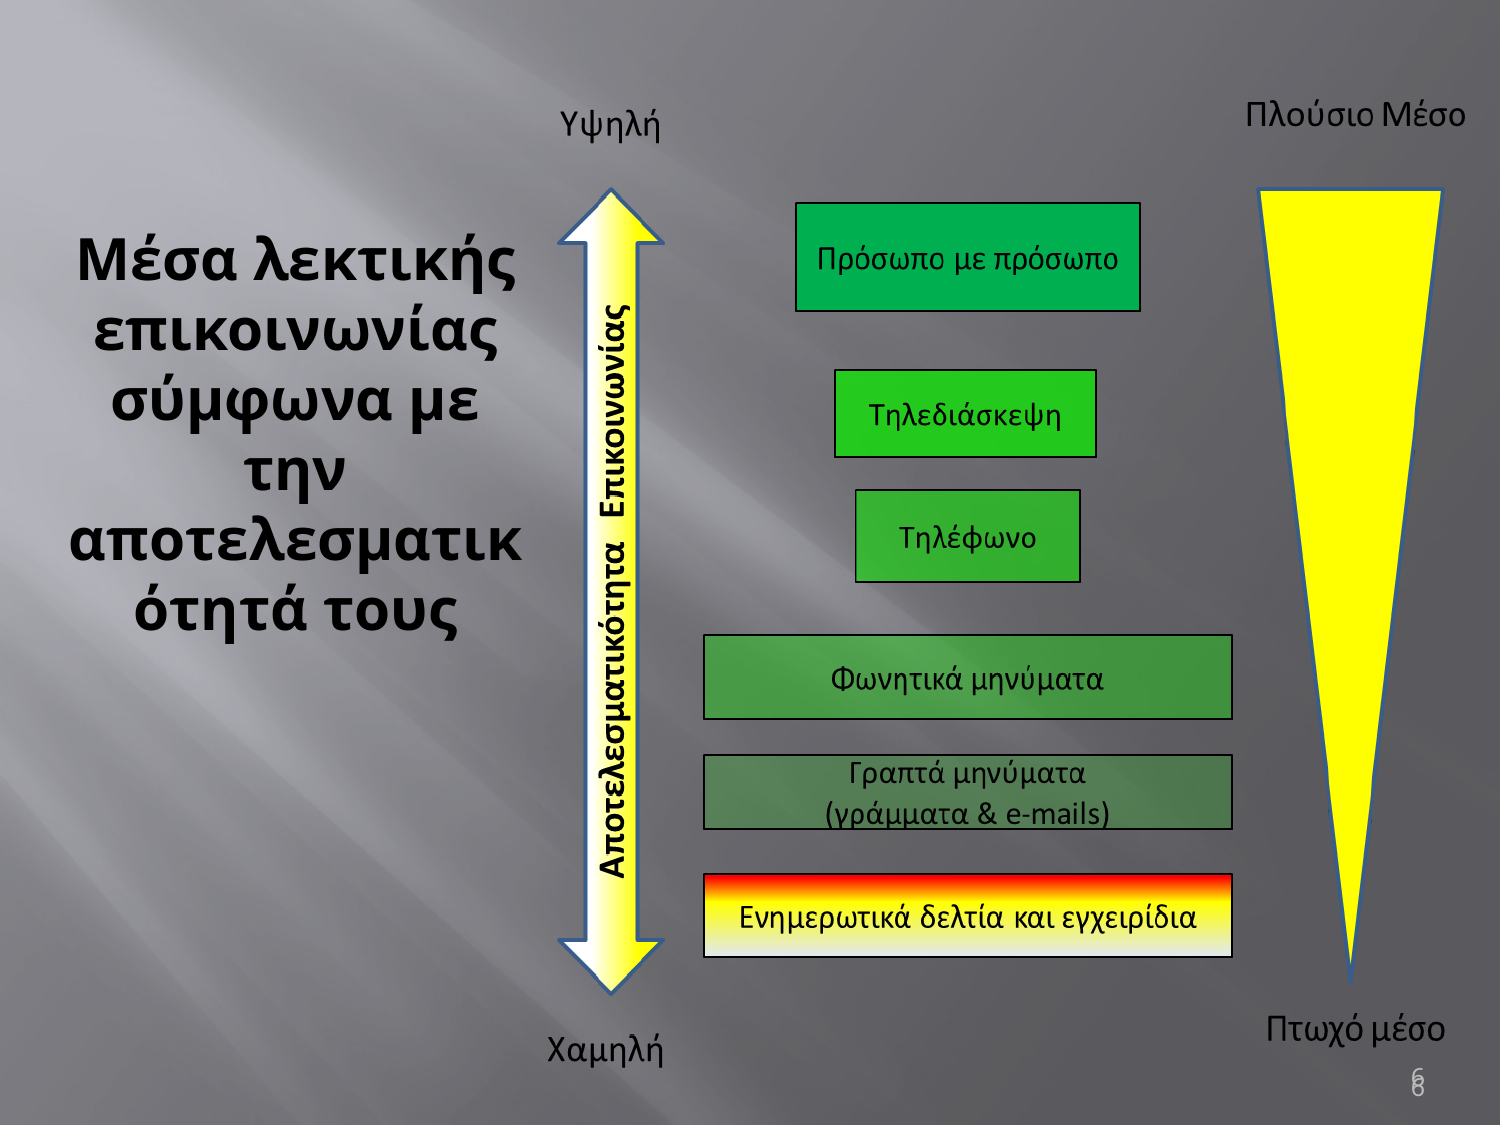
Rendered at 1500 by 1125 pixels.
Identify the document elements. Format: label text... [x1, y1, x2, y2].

title Μέσα λεκτικής επικοινωνίας σύμφωνα με την αποτελεσματικότητά τους [41, 243, 513, 622]
picture [513, 77, 1500, 1095]
